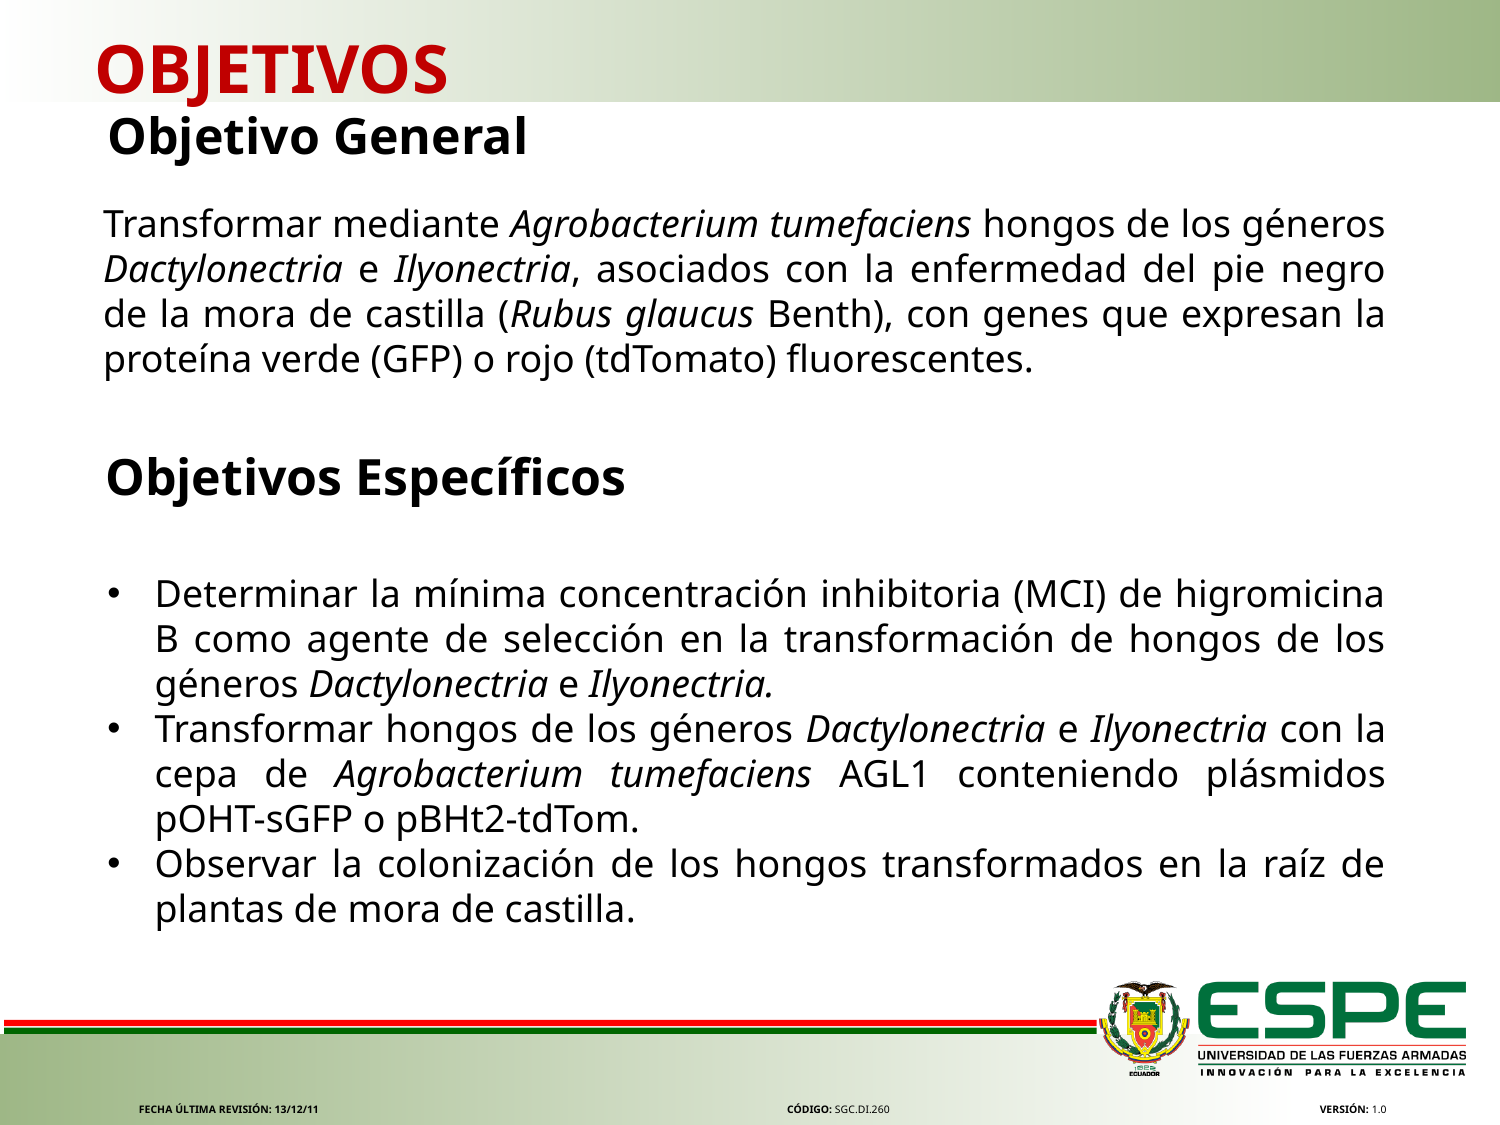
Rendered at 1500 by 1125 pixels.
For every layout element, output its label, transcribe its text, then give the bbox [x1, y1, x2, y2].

text_box Transformar mediante Agrobacterium tumefaciens hongos de los géneros Dactylonectria e Ilyonectria, asociados con la enfermedad del pie negro de la mora de castilla (Rubus glaucus Benth), con genes que expresan la proteína verde (GFP) o rojo (tdTomato) fluorescentes. [88, 192, 1402, 388]
footer CÓDIGO: SGC.DI.260 [719, 1092, 958, 1125]
slide_number VERSIÓN: 1.0 [1281, 1092, 1425, 1125]
text_box Determinar la mínima concentración inhibitoria (MCI) de higromicina B como agente de selección en la transformación de hongos de los géneros Dactylonectria e Ilyonectria. Transformar hongos de los géneros Dactylonectria e Ilyonectria con la cepa de Agrobacterium tumefaciens AGL1 conteniendo plásmidos pOHT-sGFP o pBHt2-tdTom. Observar la colonización de los hongos transformados en la raíz de plantas de mora de castilla. [92, 562, 1402, 938]
picture [1099, 981, 1466, 1076]
text_box OBJETIVOS [29, 19, 514, 114]
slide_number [63, 1091, 396, 1125]
text_box Objetivo General [92, 96, 1015, 172]
text_box Objetivos Específicos [90, 438, 741, 513]
